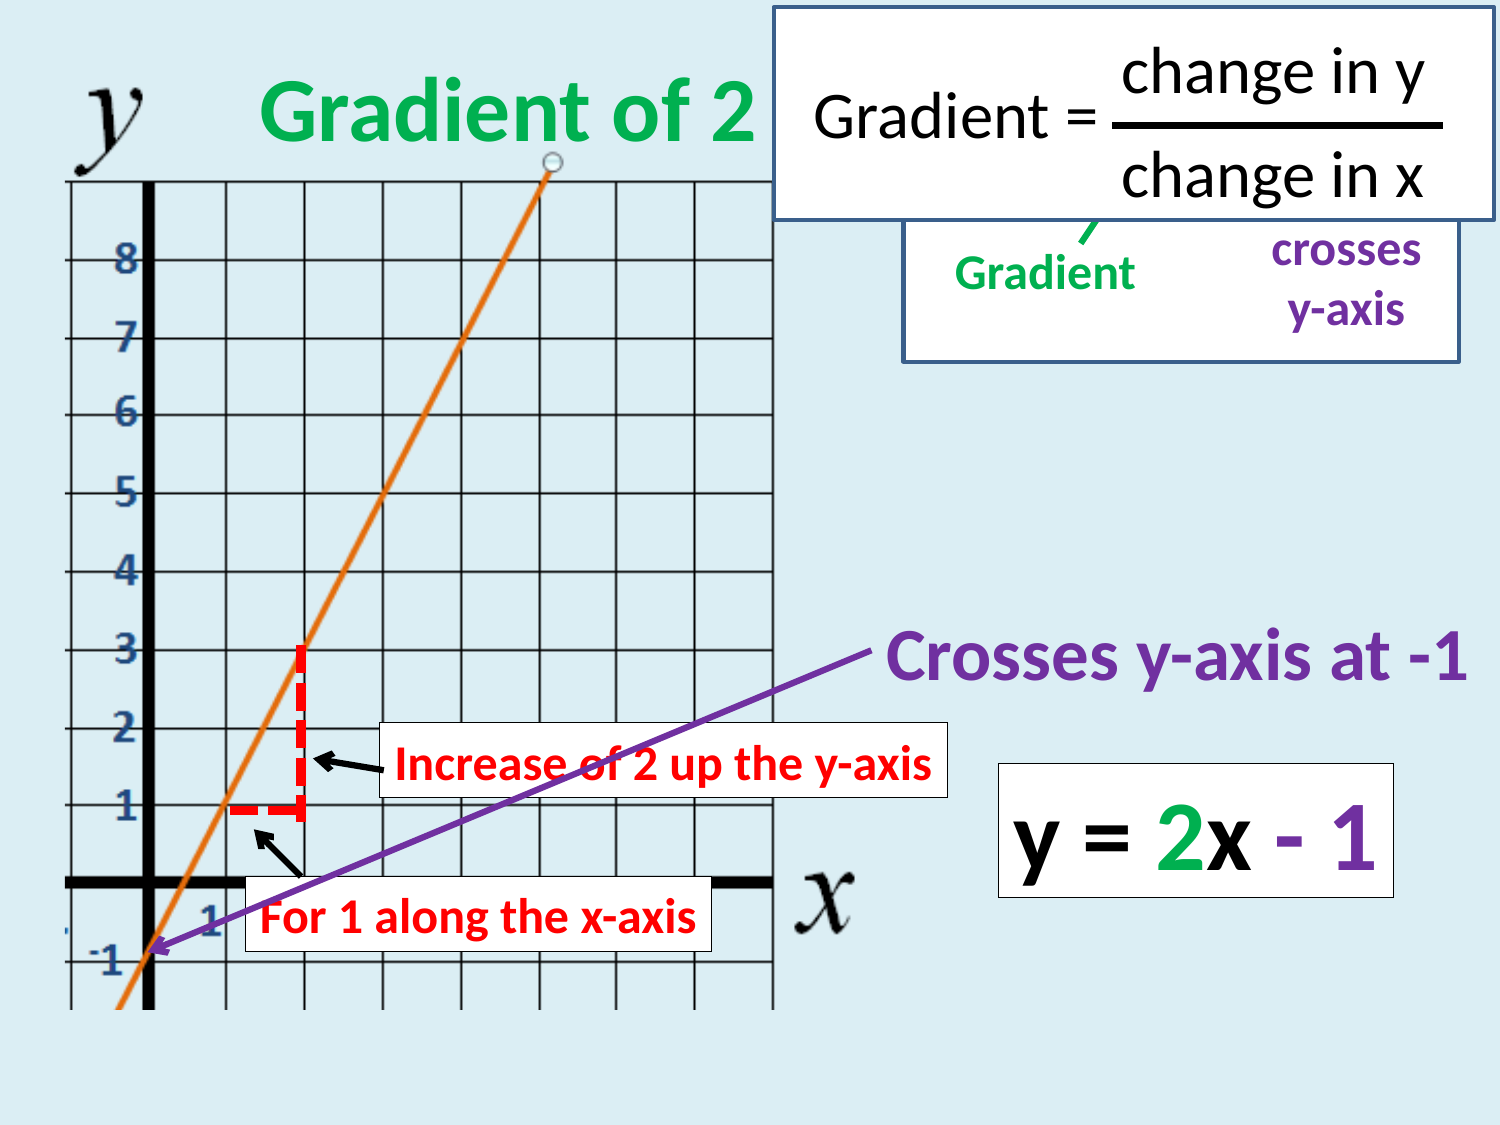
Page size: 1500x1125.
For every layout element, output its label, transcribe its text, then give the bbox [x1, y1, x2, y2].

text_box y = 2x - 1 [998, 763, 1394, 898]
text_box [147, 650, 869, 953]
text_box Crosses y-axis at -1 [898, 597, 1486, 703]
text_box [903, 227, 1459, 362]
text_box Increase of 2 up the y-axis [898, 722, 948, 798]
picture [64, 42, 892, 1011]
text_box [773, 6, 1495, 221]
